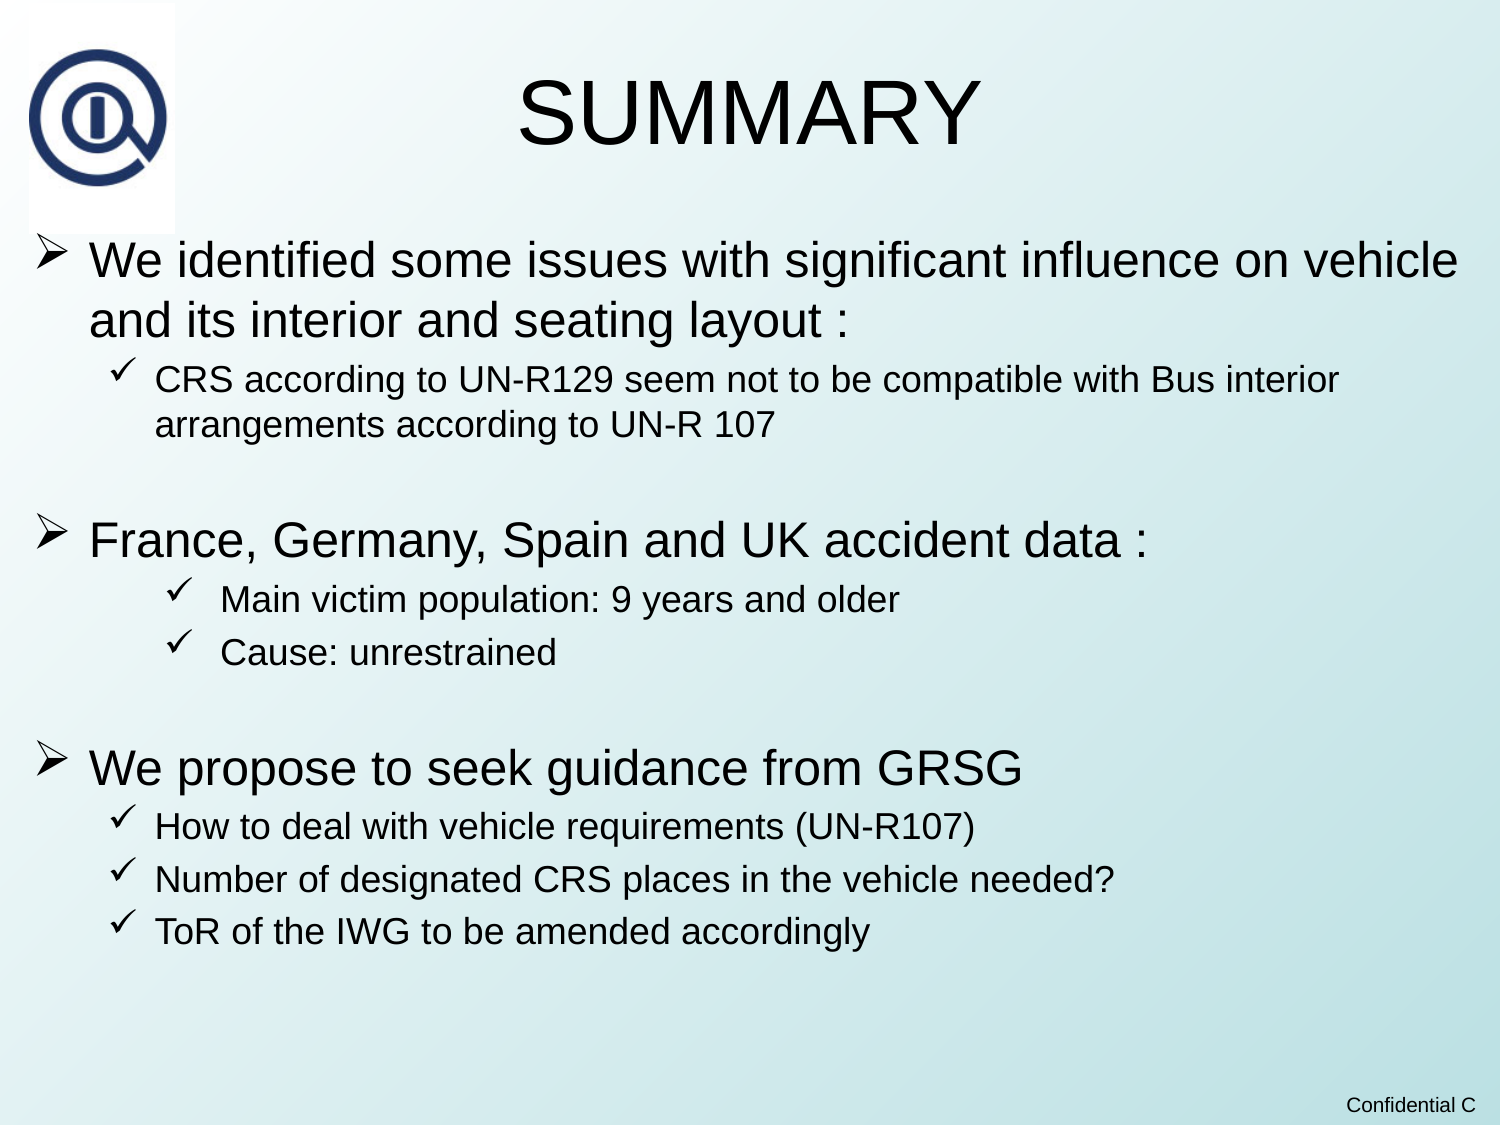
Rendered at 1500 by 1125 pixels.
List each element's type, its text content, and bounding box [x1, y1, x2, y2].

title SUMMARY [75, 45, 1425, 219]
list We identified some issues with significant influence on vehicle and its interior and seating layout : CRS according to UN-R129 seem not to be compatible with Bus interior arrangements according to UN-R 107 France, Germany, Spain and UK accident data : Main victim population: 9 years and older Cause: unrestrained We propose to seek guidance from GRSG How to deal with vehicle requirements (UN-R107) Number of designated CRS places in the vehicle needed? ToR of the IWG to be amended accordingly [17, 219, 1492, 1012]
picture [29, 3, 175, 219]
